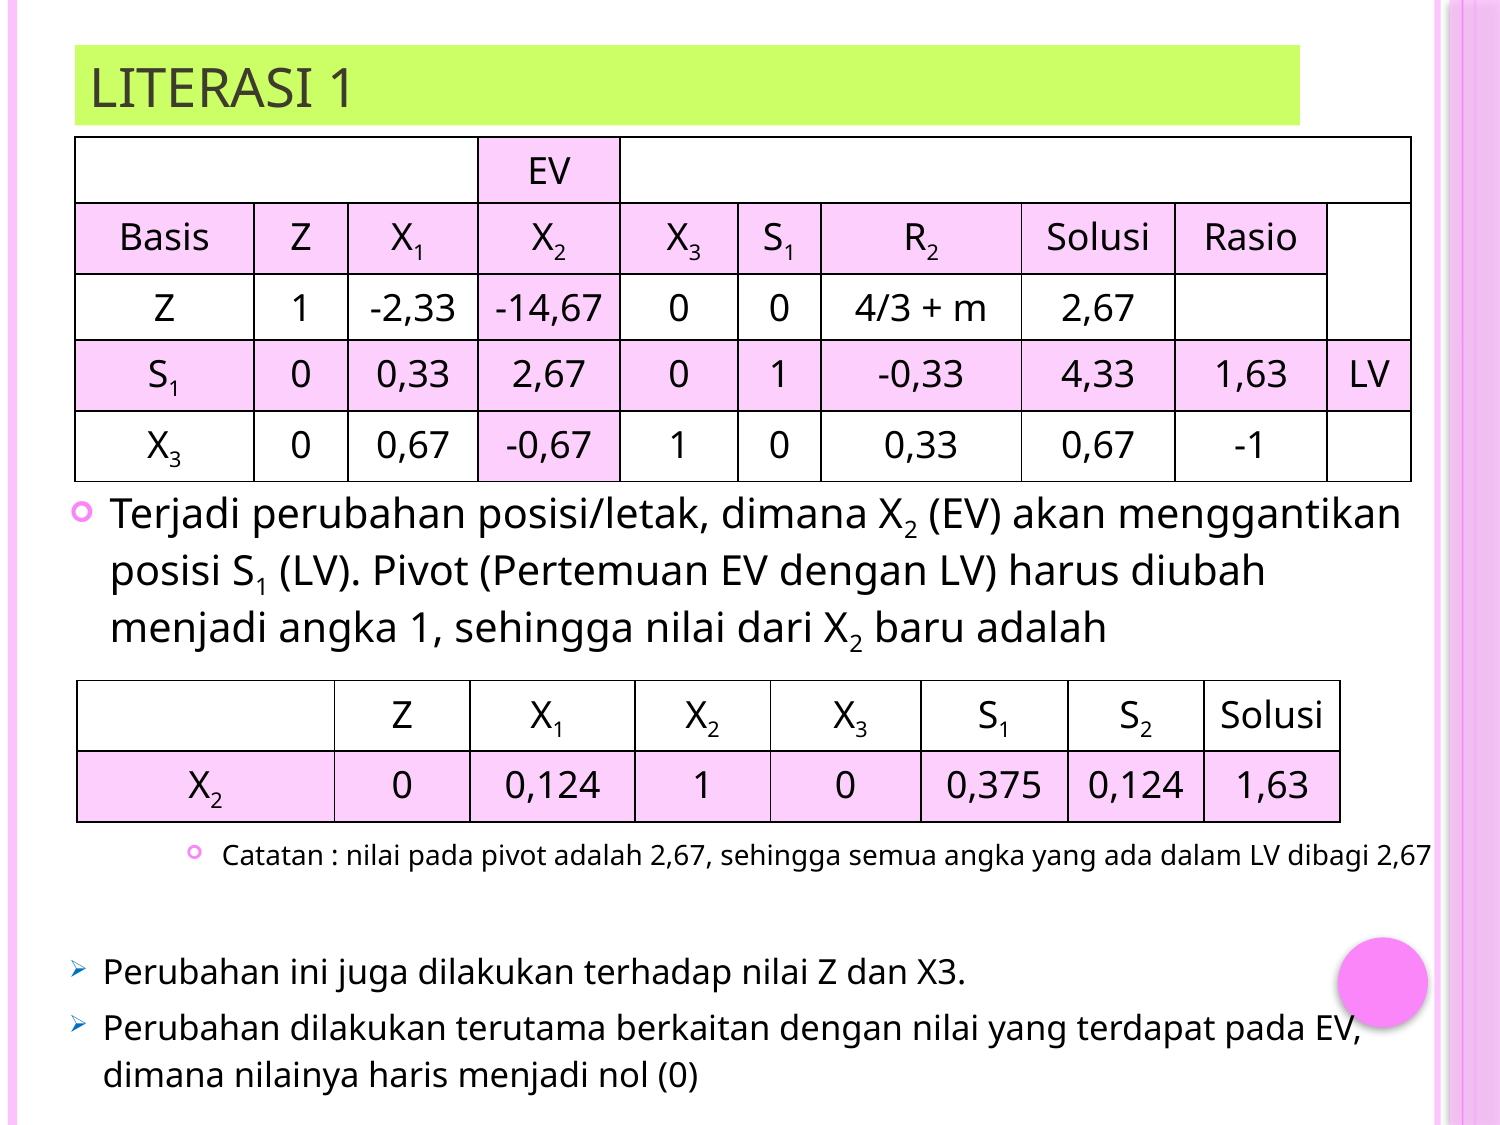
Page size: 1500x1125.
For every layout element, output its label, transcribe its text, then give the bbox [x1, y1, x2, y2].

table_cell 0,124 [1069, 752, 1203, 821]
title Literasi 1 [75, 45, 1300, 126]
table_cell -0,33 [822, 341, 1021, 410]
table_cell LV [1328, 341, 1410, 410]
table_cell 1 [255, 275, 347, 339]
table_cell 0 [621, 341, 737, 410]
table_cell X3 [76, 412, 253, 481]
table_cell 1,63 [1176, 341, 1326, 410]
table_header [78, 681, 334, 750]
table_cell 0,67 [1022, 412, 1174, 481]
table_header Z [335, 681, 469, 750]
table_cell S1 [76, 341, 253, 410]
table_cell X3 [621, 204, 737, 273]
table_header S1 [922, 681, 1067, 750]
table_cell 0,33 [822, 412, 1021, 481]
table_cell -0,67 [479, 412, 619, 481]
table_cell -1 [1176, 412, 1326, 481]
table_header Solusi [1205, 681, 1339, 750]
table_cell 4/3 + m [822, 275, 1021, 339]
table_cell 1,63 [1205, 752, 1339, 821]
table_cell X2 [78, 752, 334, 821]
text_box Catatan : nilai pada pivot adalah 2,67, sehingga semua angka yang ada dalam LV dibagi 2,67 [171, 828, 1459, 917]
table_cell [1176, 275, 1326, 339]
table_cell 1 [739, 341, 820, 410]
table_cell Z [76, 275, 253, 339]
table_header S2 [1069, 681, 1203, 750]
table_cell 1 [636, 752, 770, 821]
table_cell 0 [335, 752, 469, 821]
table_cell -2,33 [349, 275, 477, 339]
table_cell X1 [349, 204, 477, 273]
table_cell [1328, 204, 1410, 339]
table_cell 0 [739, 275, 820, 339]
table_header [76, 138, 477, 202]
table_cell Basis [76, 204, 253, 273]
table_cell 0,33 [349, 341, 477, 410]
text_box Perubahan ini juga dilakukan terhadap nilai Z dan X3. Perubahan dilakukan terutama berkaitan dengan nilai yang terdapat pada EV, dimana nilainya haris menjadi nol (0) [54, 940, 1437, 1106]
table_cell S1 [739, 204, 820, 273]
table_cell -14,67 [479, 275, 619, 339]
table_cell R2 [822, 204, 1021, 273]
table_header EV [479, 138, 619, 202]
table_cell [1328, 412, 1410, 481]
table_header [621, 138, 1410, 202]
table_header X3 [771, 681, 920, 750]
table_cell Rasio [1176, 204, 1326, 273]
table_cell 4,33 [1022, 341, 1174, 410]
table_cell Z [255, 204, 347, 273]
table_cell 2,67 [479, 341, 619, 410]
list Terjadi perubahan posisi/letak, dimana X2 (EV) akan menggantikan posisi S1 (LV). Pivot (Pertemuan EV dengan LV) harus diubah menjadi angka 1, sehingga nilai dari X2 baru adalah [54, 479, 1437, 681]
table_cell 0 [255, 412, 347, 481]
table_cell Solusi [1022, 204, 1174, 273]
table_cell 0 [739, 412, 820, 481]
table_cell 0,67 [349, 412, 477, 481]
table_cell 1 [621, 412, 737, 481]
table_cell 0 [621, 275, 737, 339]
table_cell X2 [479, 204, 619, 273]
table_cell 0,375 [922, 752, 1067, 821]
table_cell 2,67 [1022, 275, 1174, 339]
table_cell 0 [255, 341, 347, 410]
table_header X2 [636, 681, 770, 750]
table_cell 0 [771, 752, 920, 821]
table_header X1 [471, 681, 634, 750]
table_cell 0,124 [471, 752, 634, 821]
